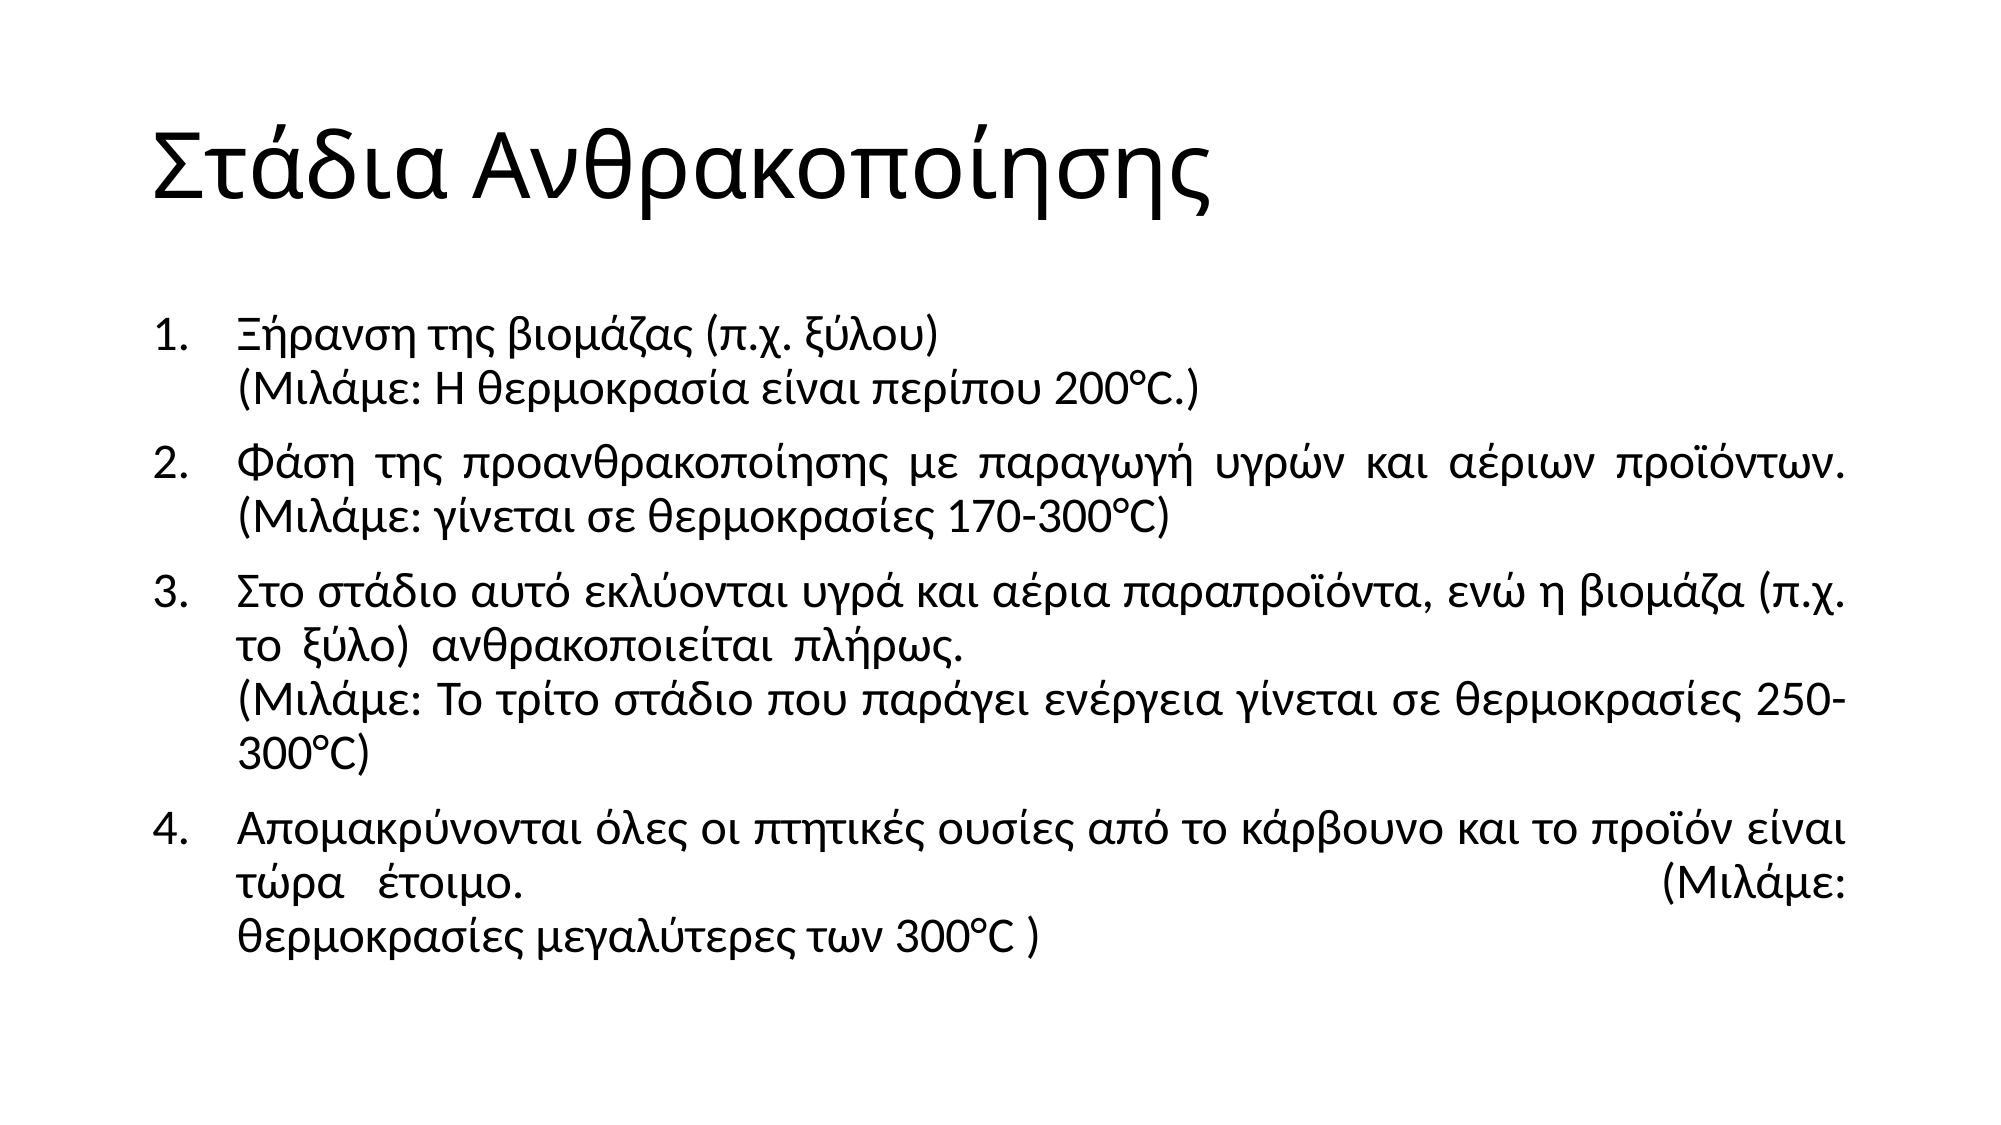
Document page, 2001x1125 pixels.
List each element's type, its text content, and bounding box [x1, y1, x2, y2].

title Στάδια Ανθρακοποίησης [137, 59, 1863, 278]
list Ξήρανση της βιομάζας (π.χ. ξύλου) (Μιλάμε: Η θερμοκρασία είναι περίπου 200°C.) Φάση της προανθρακοποίησης με παραγωγή υγρών και αέριων προϊόντων. (Μιλάμε: γίνεται σε θερμοκρασίες 170-300°C) Στο στάδιο αυτό εκλύονται υγρά και αέρια παραπροϊόντα, ενώ η βιομάζα (π.χ. το ξύλο) ανθρακοποιείται πλήρως. (Μιλάμε: Το τρίτο στάδιο που παράγει ενέργεια γίνεται σε θερμοκρασίες 250-300°C) Απομακρύνονται όλες οι πτητικές ουσίες από το κάρβουνο και το προϊόν είναι τώρα έτοιμο. (Μιλάμε: θερμοκρασίες μεγαλύτερες των 300°C ) [137, 299, 1863, 1014]
